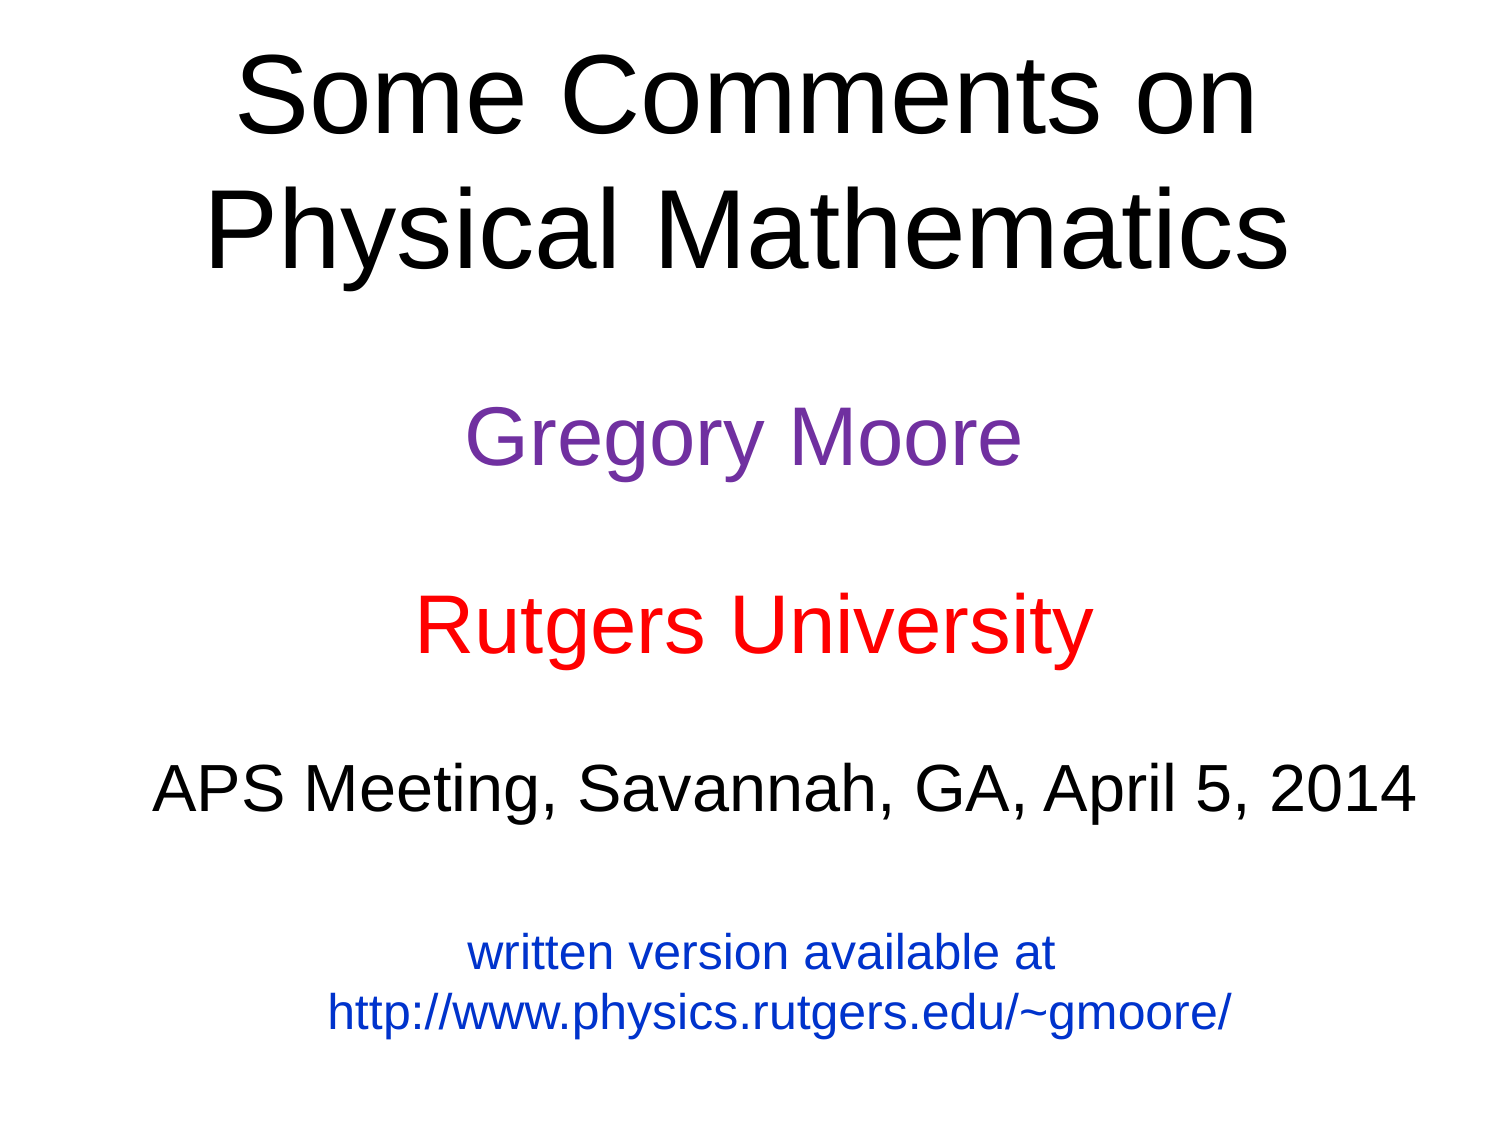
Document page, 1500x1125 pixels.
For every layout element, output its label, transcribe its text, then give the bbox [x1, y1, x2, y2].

title Some Comments on Physical Mathematics [0, 62, 1498, 251]
text_box Rutgers University [399, 562, 1250, 678]
text_box APS Meeting, Savannah, GA, April 5, 2014 [137, 737, 1500, 833]
text_box written version available at http://www.physics.rutgers.edu/~gmoore/ [312, 912, 1425, 1048]
text_box Gregory Moore [450, 375, 1475, 490]
